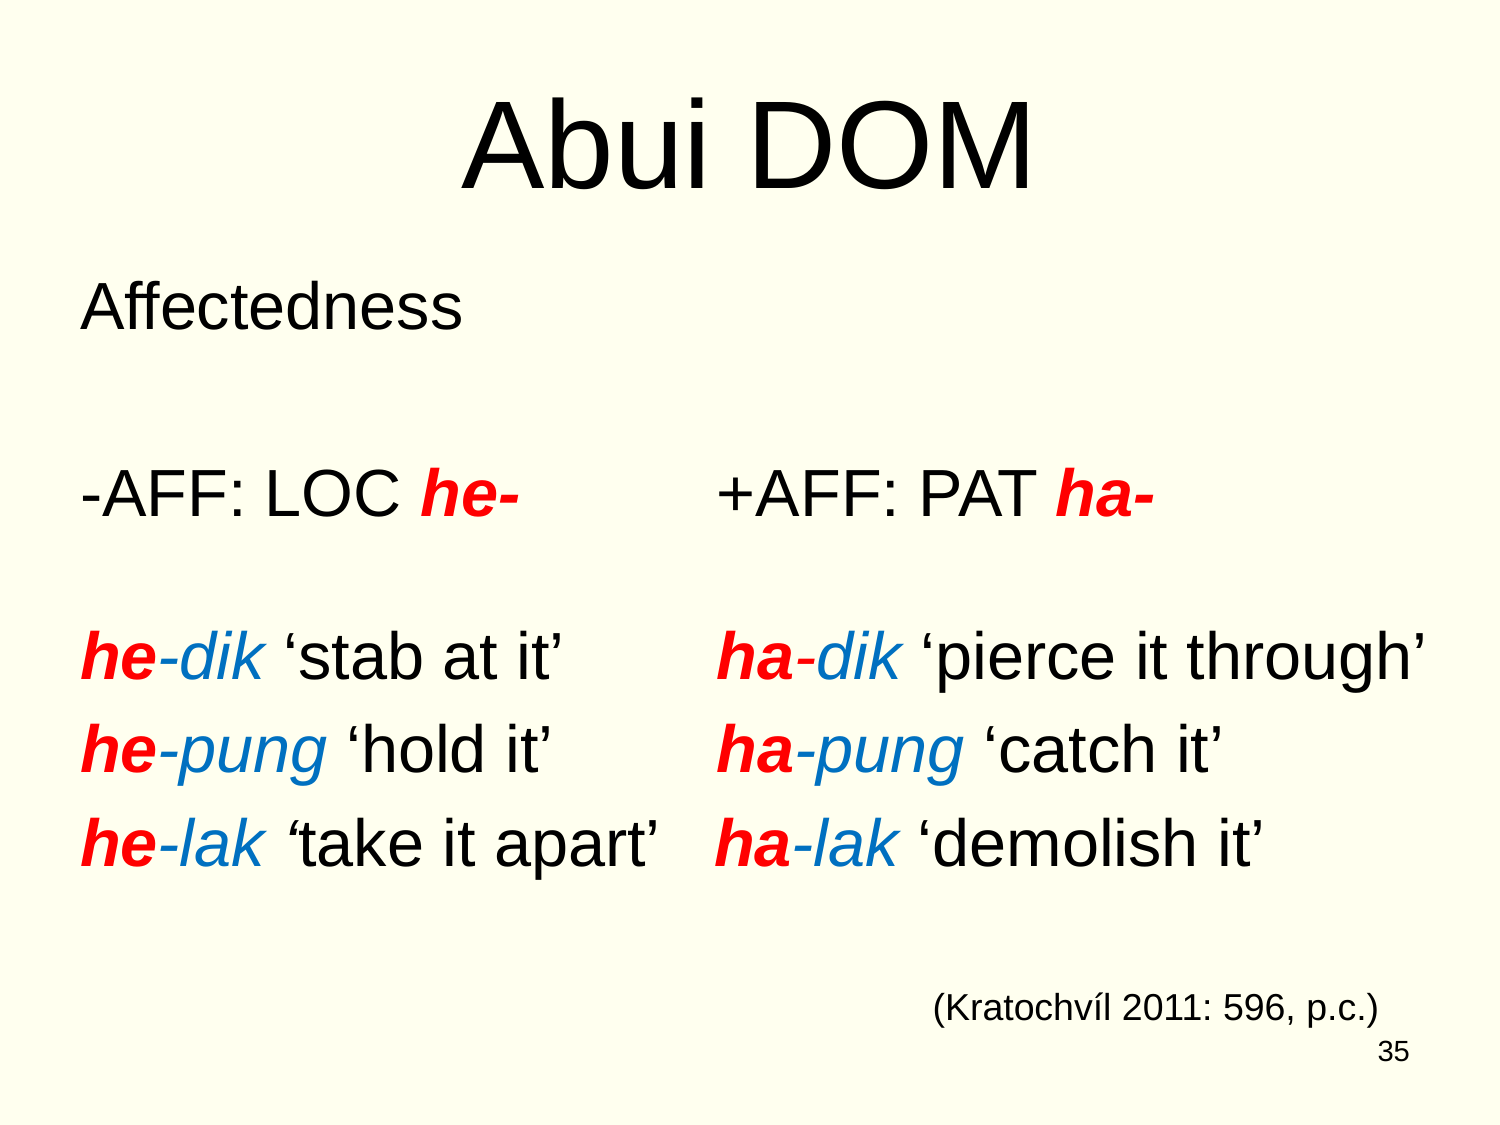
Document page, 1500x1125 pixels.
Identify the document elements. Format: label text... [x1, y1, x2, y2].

title Abui DOM [74, 44, 1426, 233]
text_box (Kratochvíl 2011: 596, p.c.) [917, 975, 1395, 1036]
list Affectedness -AFF: LOC he- +AFF: PAT ha- he-dik ‘stab at it’ ha-dik ‘pierce it through’ he-pung ‘hold it’ ha-pung ‘catch it’ he-lak ‘take it apart’ ha-lak ‘demolish it’ [64, 255, 1461, 999]
slide_number 35 [1074, 1024, 1426, 1103]
